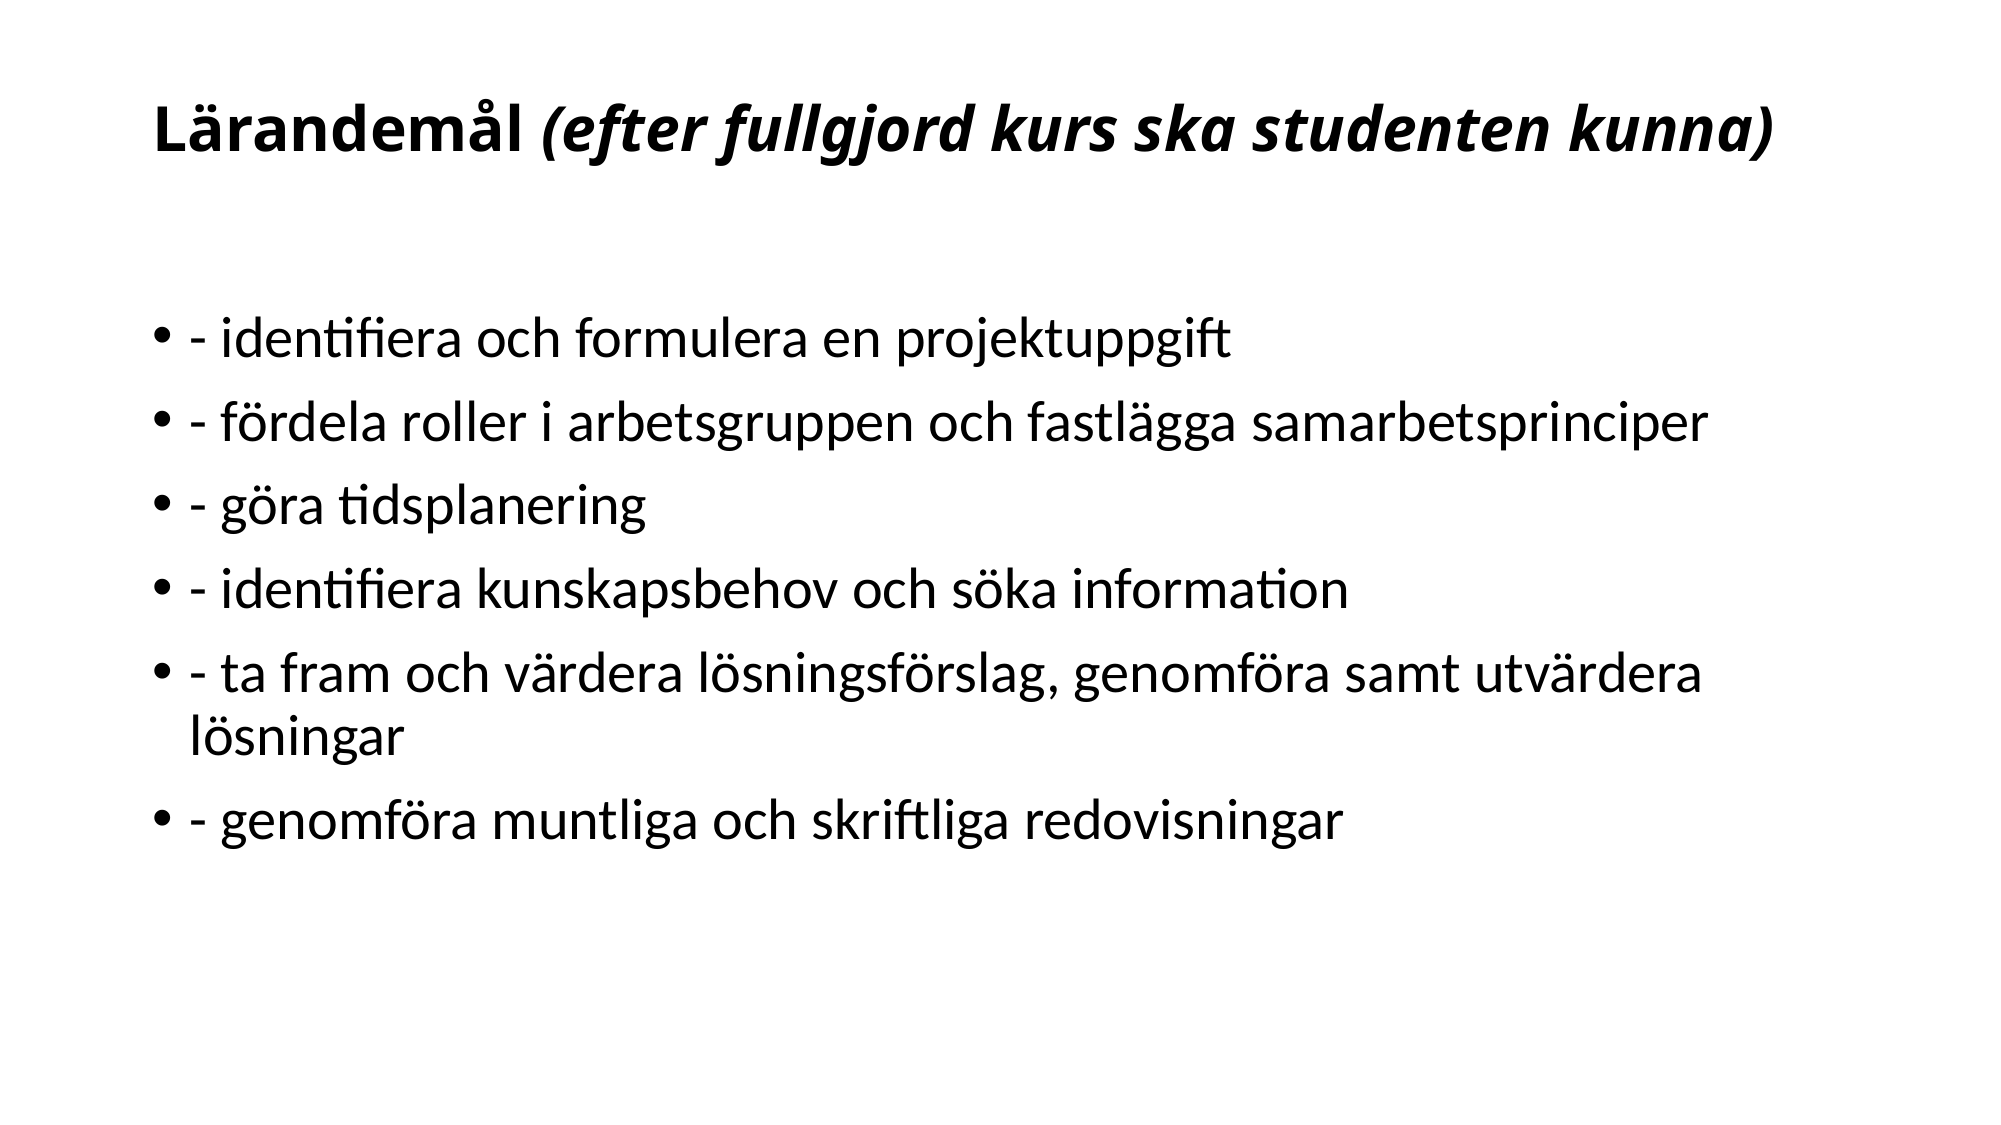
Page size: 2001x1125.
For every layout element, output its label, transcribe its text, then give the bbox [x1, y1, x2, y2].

title Lärandemål (efter fullgjord kurs ska studenten kunna) [137, 59, 1863, 278]
list - identifiera och formulera en projektuppgift - fördela roller i arbetsgruppen och fastlägga samarbetsprinciper - göra tidsplanering - identifiera kunskapsbehov och söka information - ta fram och värdera lösningsförslag, genomföra samt utvärdera lösningar - genomföra muntliga och skriftliga redovisningar [137, 299, 1863, 1014]
